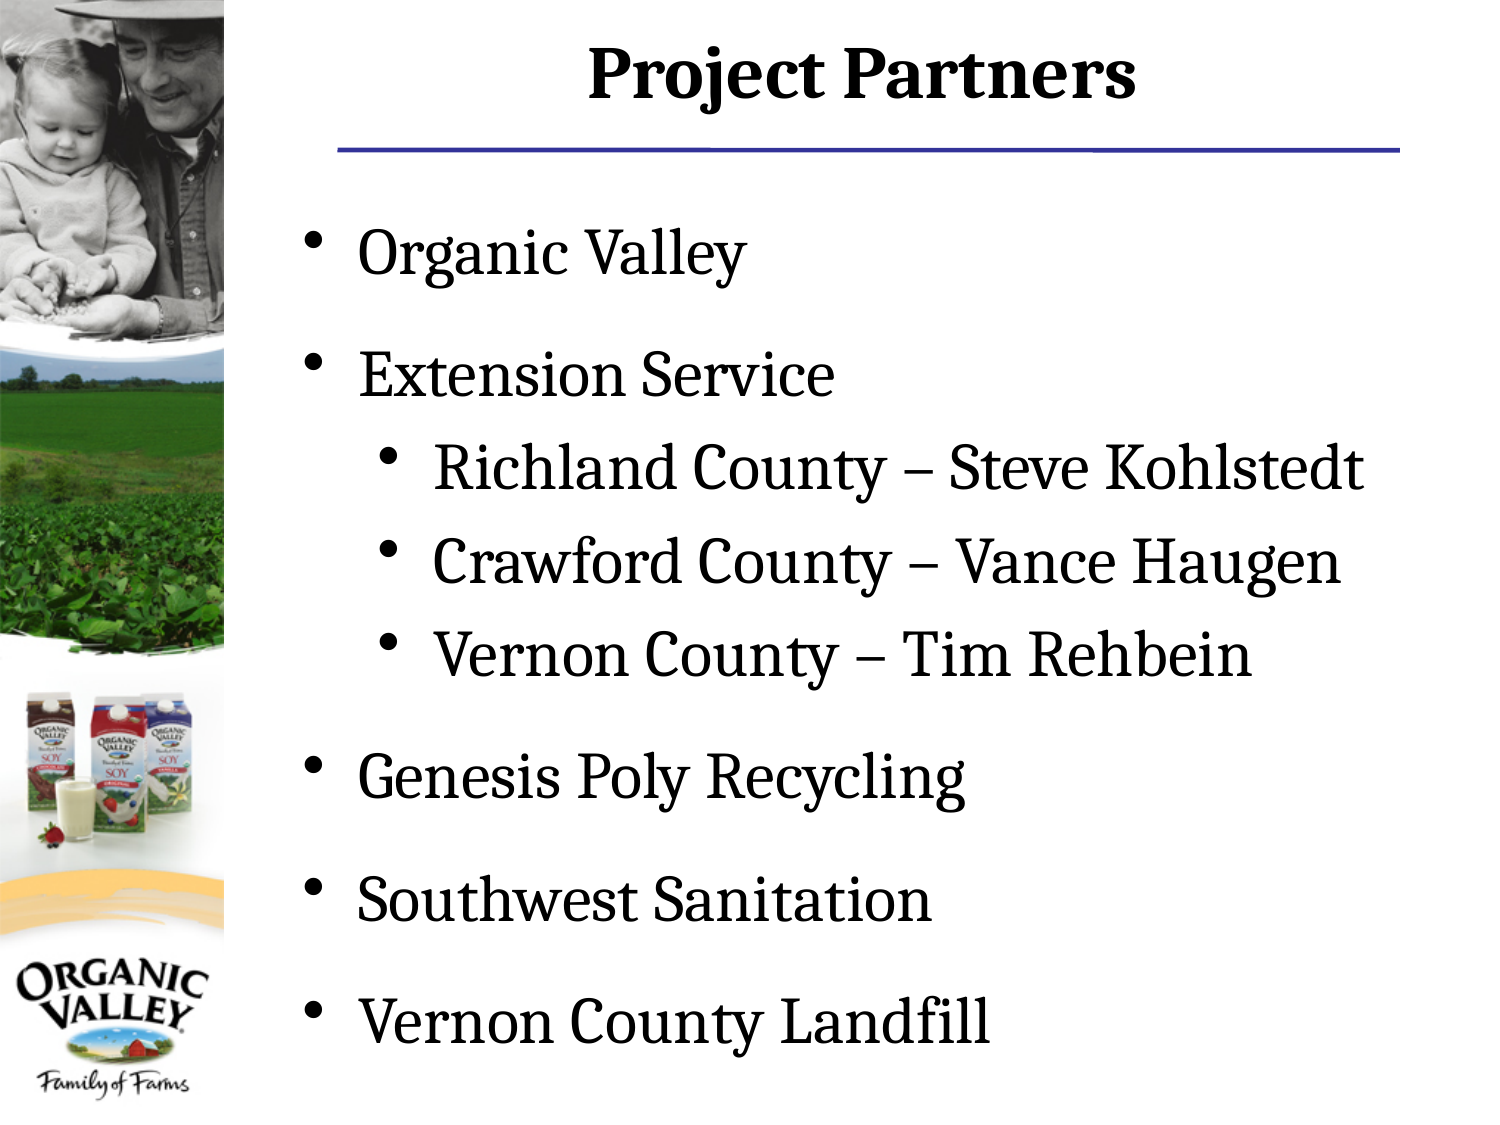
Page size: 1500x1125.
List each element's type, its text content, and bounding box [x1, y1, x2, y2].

picture [0, 0, 224, 1119]
text_box Organic Valley Extension Service Richland County – Steve Kohlstedt Crawford County – Vance Haugen Vernon County – Tim Rehbein Genesis Poly Recycling Southwest Sanitation Vernon County Landfill [287, 200, 1450, 1075]
title Project Partners [224, 0, 1500, 151]
